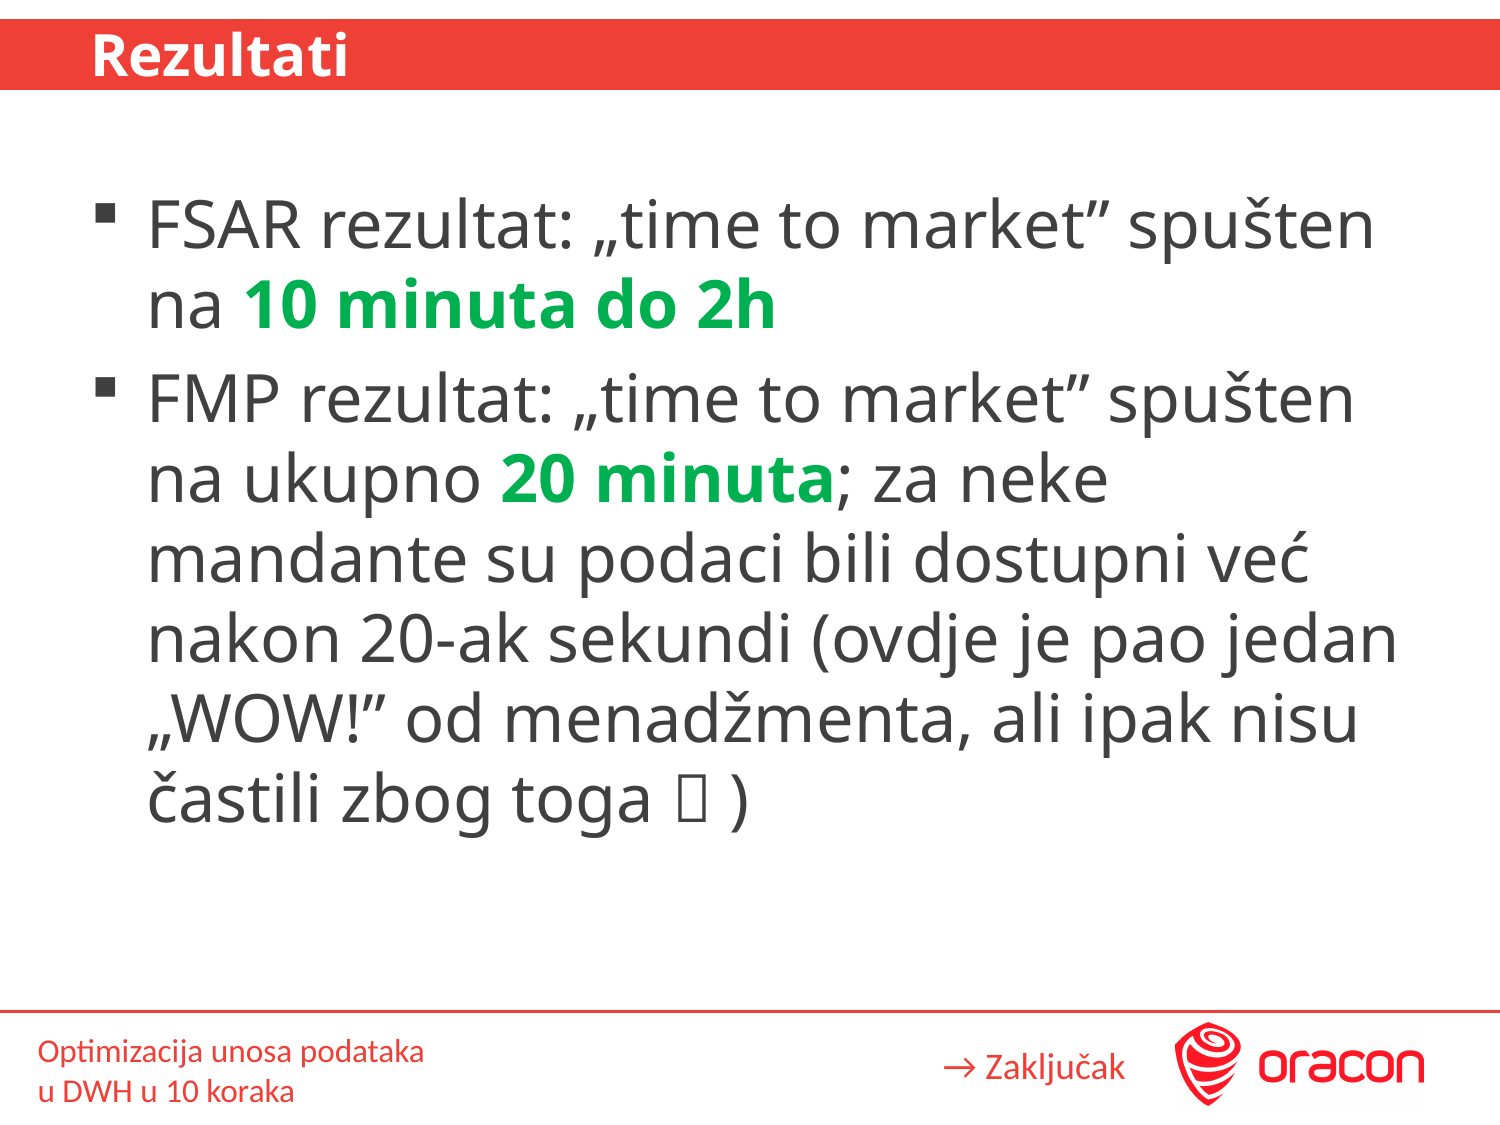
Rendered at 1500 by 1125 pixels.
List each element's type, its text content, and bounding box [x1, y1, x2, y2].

title Rezultati [75, 0, 1400, 112]
picture [1175, 1022, 1424, 1106]
list FSAR rezultat: „time to market” spušten na 10 minuta do 2h FMP rezultat: „time to market” spušten na ukupno 20 minuta; za neke mandante su podaci bili dostupni već nakon 20-ak sekundi (ovdje je pao jedan „WOW!” od menadžmenta, ali ipak nisu častili zbog toga  ) [75, 174, 1425, 917]
text_box → Zaključak [928, 1034, 1141, 1095]
